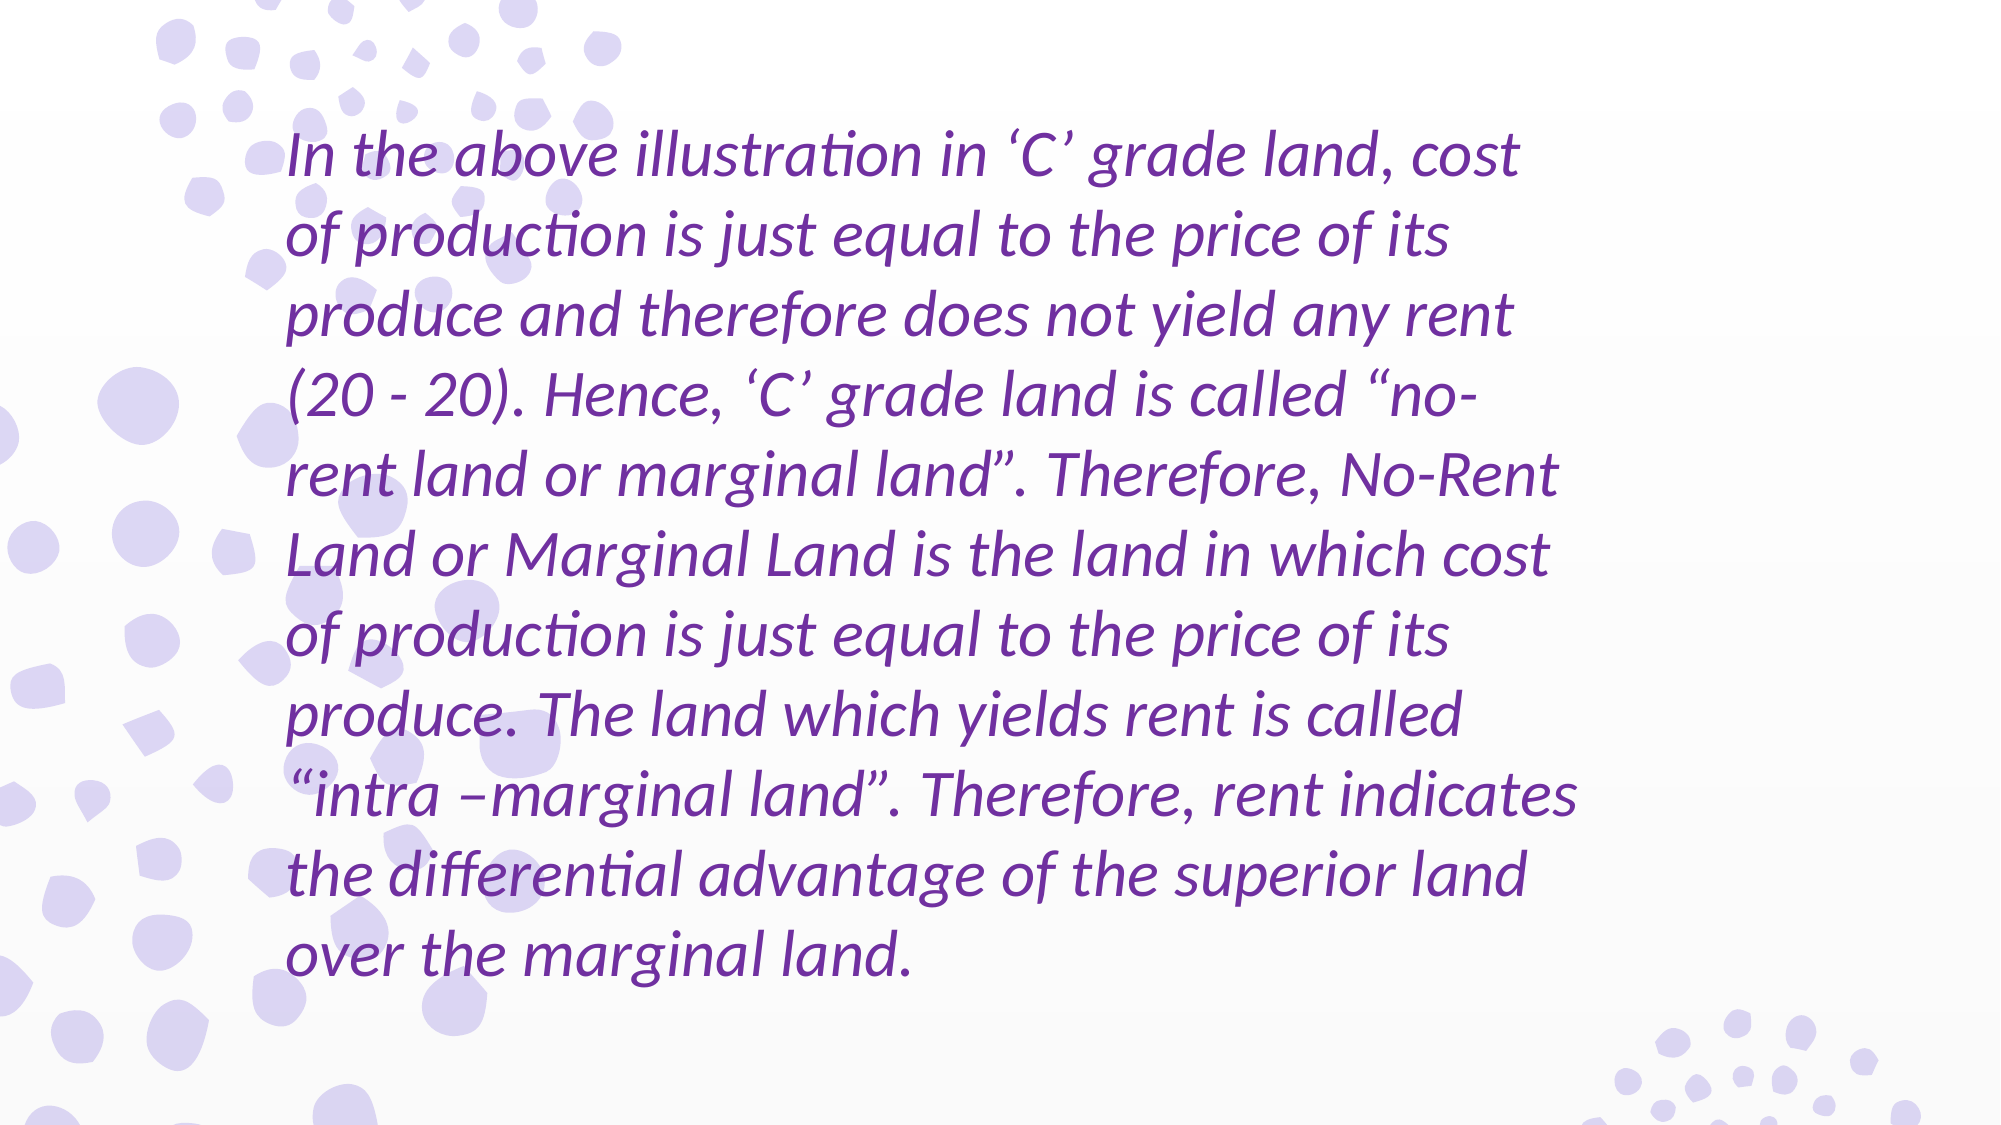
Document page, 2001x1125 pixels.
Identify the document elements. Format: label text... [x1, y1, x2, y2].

text_box In the above illustration in ‘C’ grade land, cost of production is just equal to the price of its produce and therefore does not yield any rent (20 - 20). Hence, ‘C’ grade land is called “no-rent land or marginal land”. Therefore, No-Rent Land or Marginal Land is the land in which cost of production is just equal to the price of its produce. The land which yields rent is called “intra –marginal land”. Therefore, rent indicates the differential advantage of the superior land over the marginal land. [270, 102, 1600, 997]
